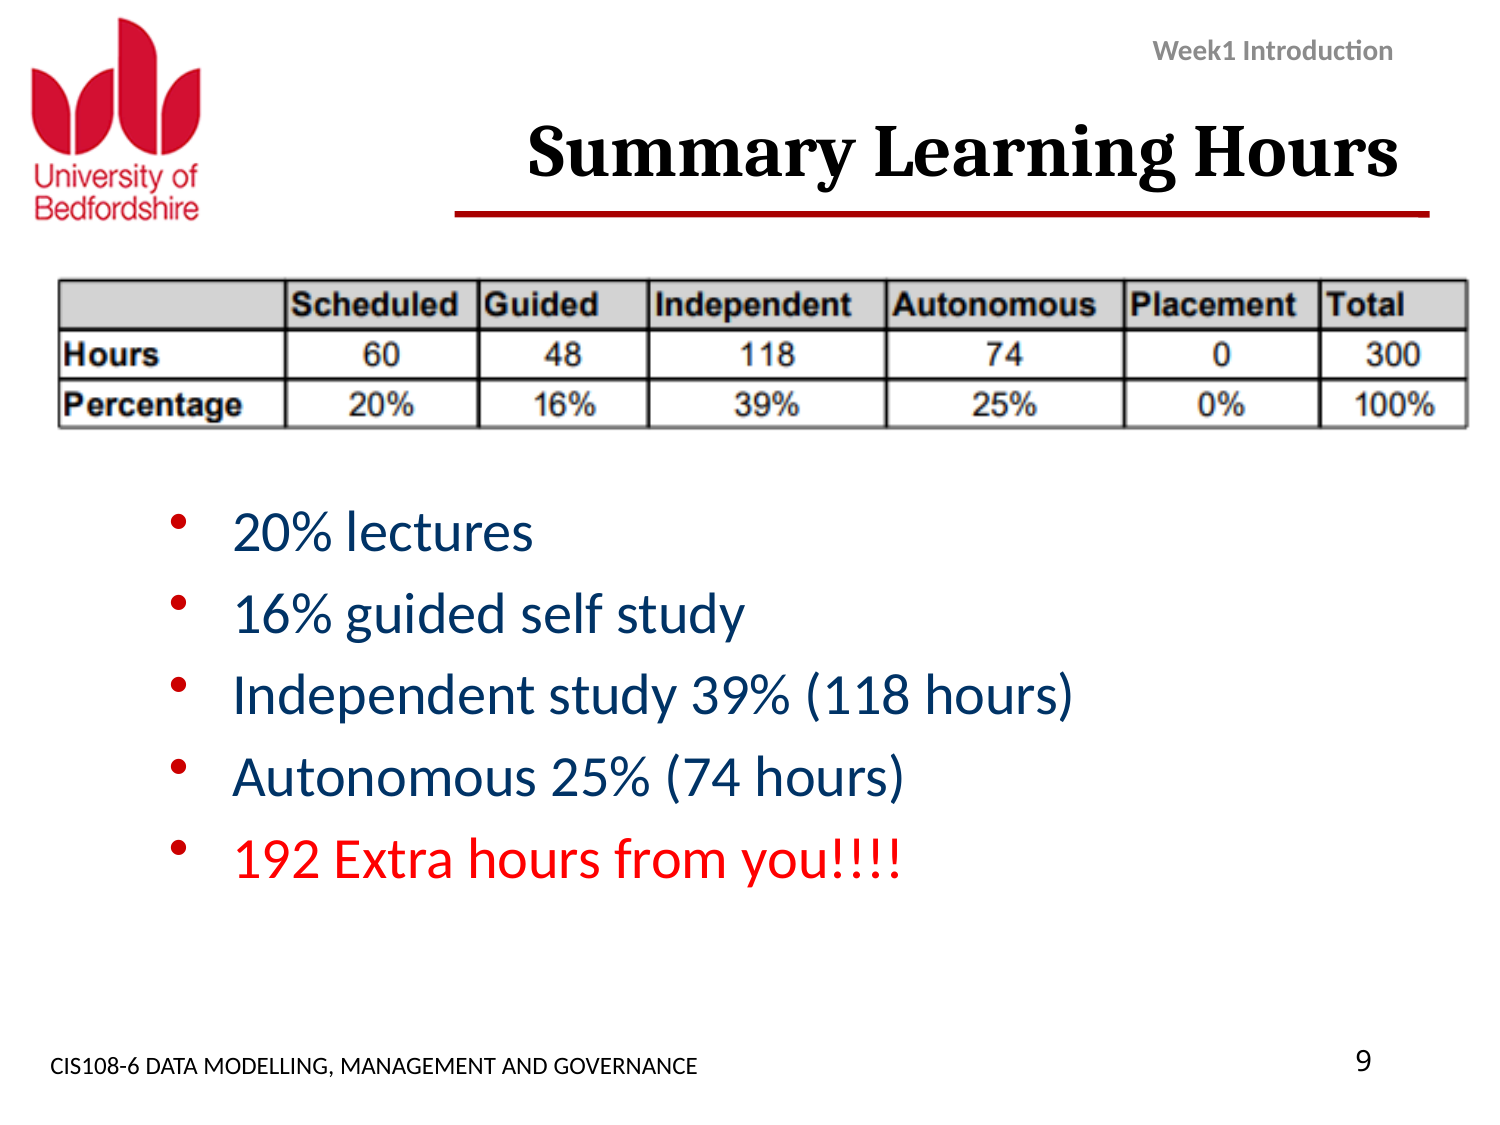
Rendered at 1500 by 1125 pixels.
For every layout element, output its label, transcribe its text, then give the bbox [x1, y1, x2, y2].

slide_number Week1 Introduction [1065, 18, 1416, 79]
picture [0, 0, 237, 236]
picture [20, 255, 1499, 437]
list 20% lectures 16% guided self study Independent study 39% (118 hours) Autonomous 25% (74 hours) 192 Extra hours from you!!!! [153, 485, 1329, 965]
footer CIS108-6 DATA MODELLING, MANAGEMENT AND GOVERNANCE [35, 1035, 750, 1095]
title Summary Learning Hours [265, 90, 1416, 203]
